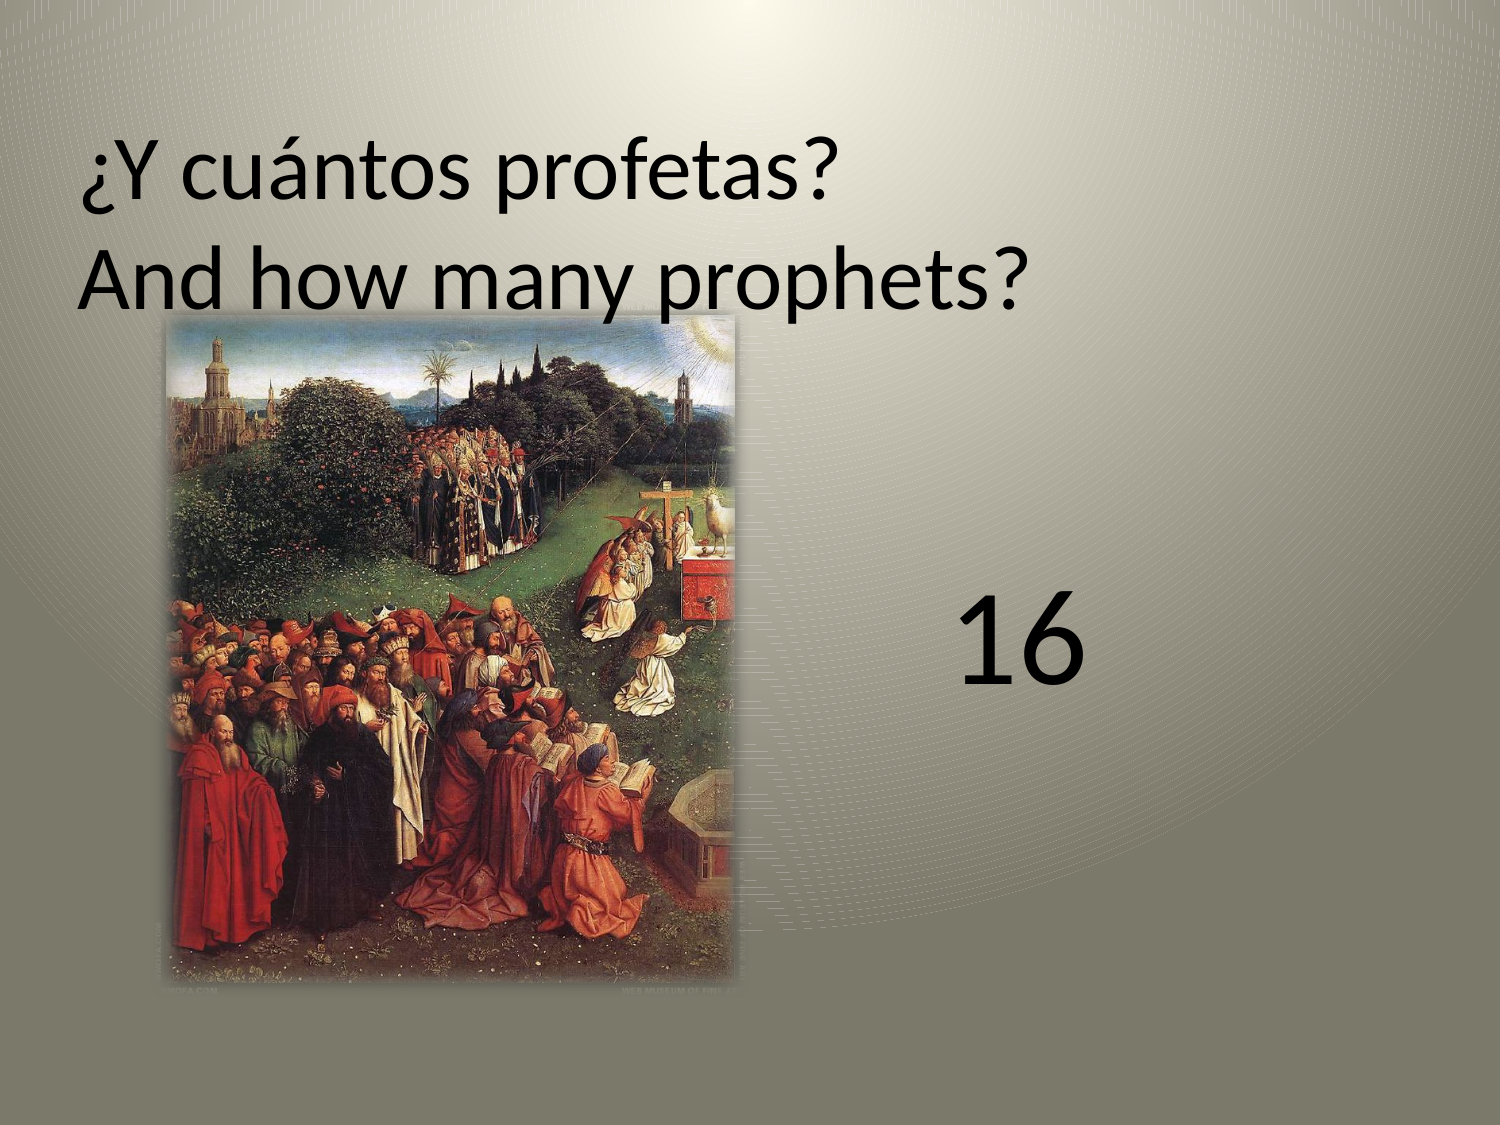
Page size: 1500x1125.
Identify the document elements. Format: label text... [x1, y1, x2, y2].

title ¿Y cuántos profetas? And how many prophets? 16 [62, 99, 1463, 650]
picture [149, 299, 751, 999]
